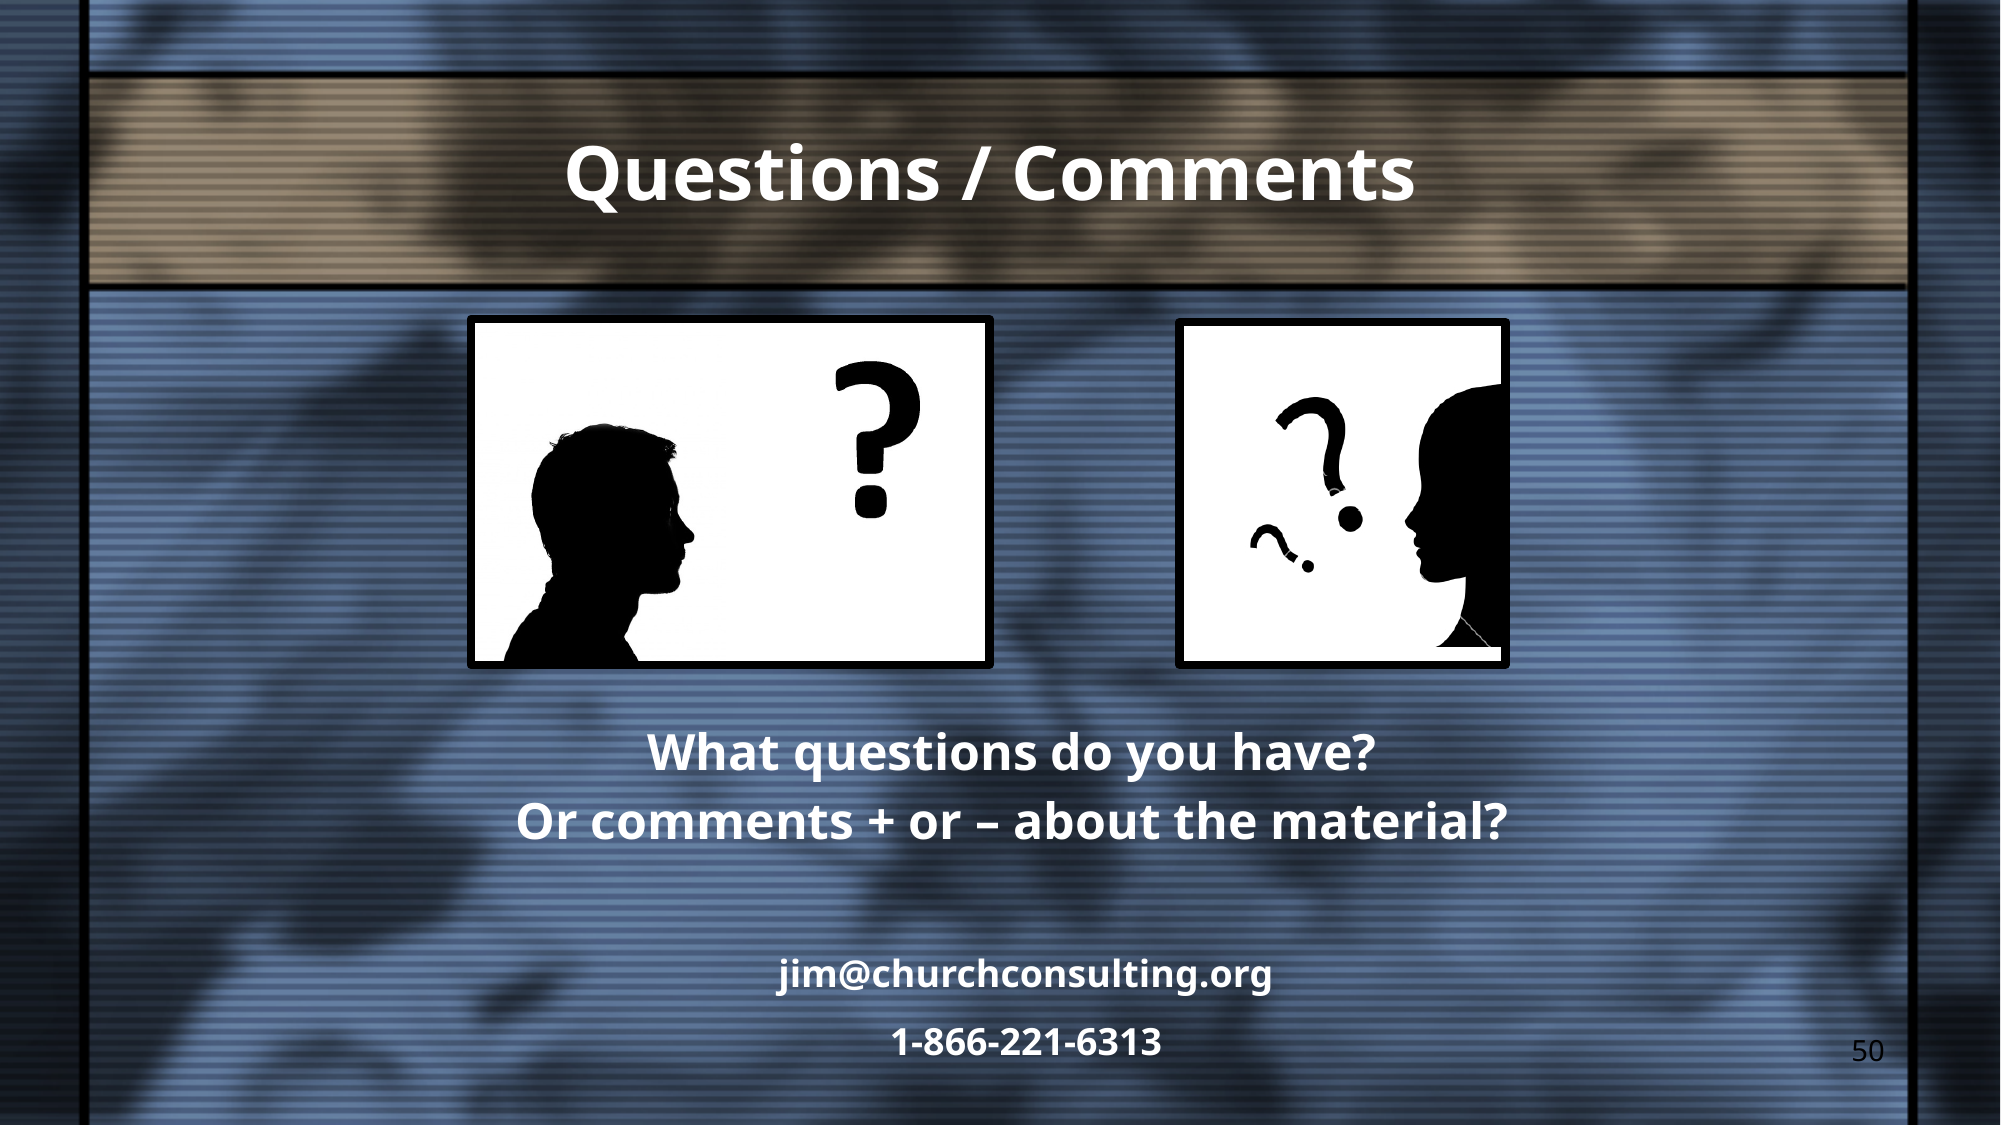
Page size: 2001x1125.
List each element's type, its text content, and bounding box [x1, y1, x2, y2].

picture [0, 0, 2001, 1125]
text_box jim@churchconsulting.org 1-866-221-6313 [763, 920, 1289, 1070]
text_box What questions do you have? Or comments + or – about the material? [500, 712, 1524, 858]
slide_number 50 [1433, 1024, 1901, 1103]
title Questions / Comments [99, 76, 1900, 264]
